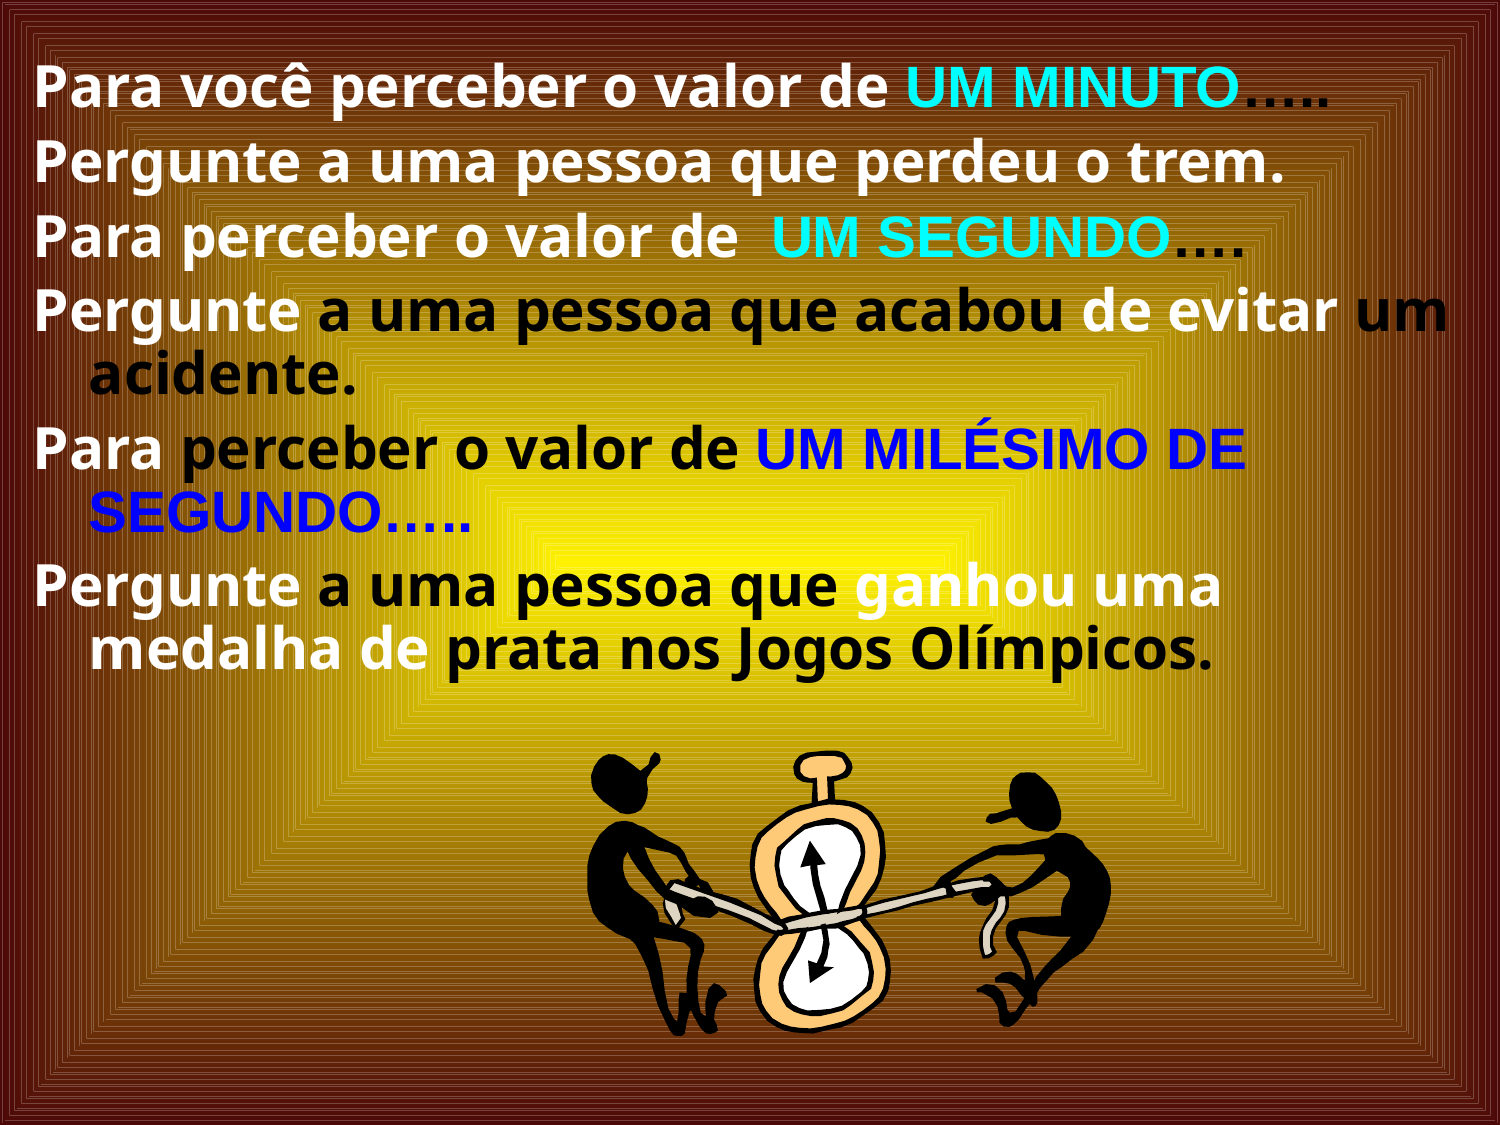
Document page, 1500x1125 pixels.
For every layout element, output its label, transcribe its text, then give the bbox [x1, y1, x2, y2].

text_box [587, 749, 1112, 1037]
list Para você perceber o valor de UM MINUTO….. Pergunte a uma pessoa que perdeu o trem. Para perceber o valor de UM SEGUNDO…. Pergunte a uma pessoa que acabou de evitar um acidente. Para perceber o valor de UM MILÉSIMO DE SEGUNDO….. Pergunte a uma pessoa que ganhou uma medalha de prata nos Jogos Olímpicos. [17, 50, 1483, 725]
